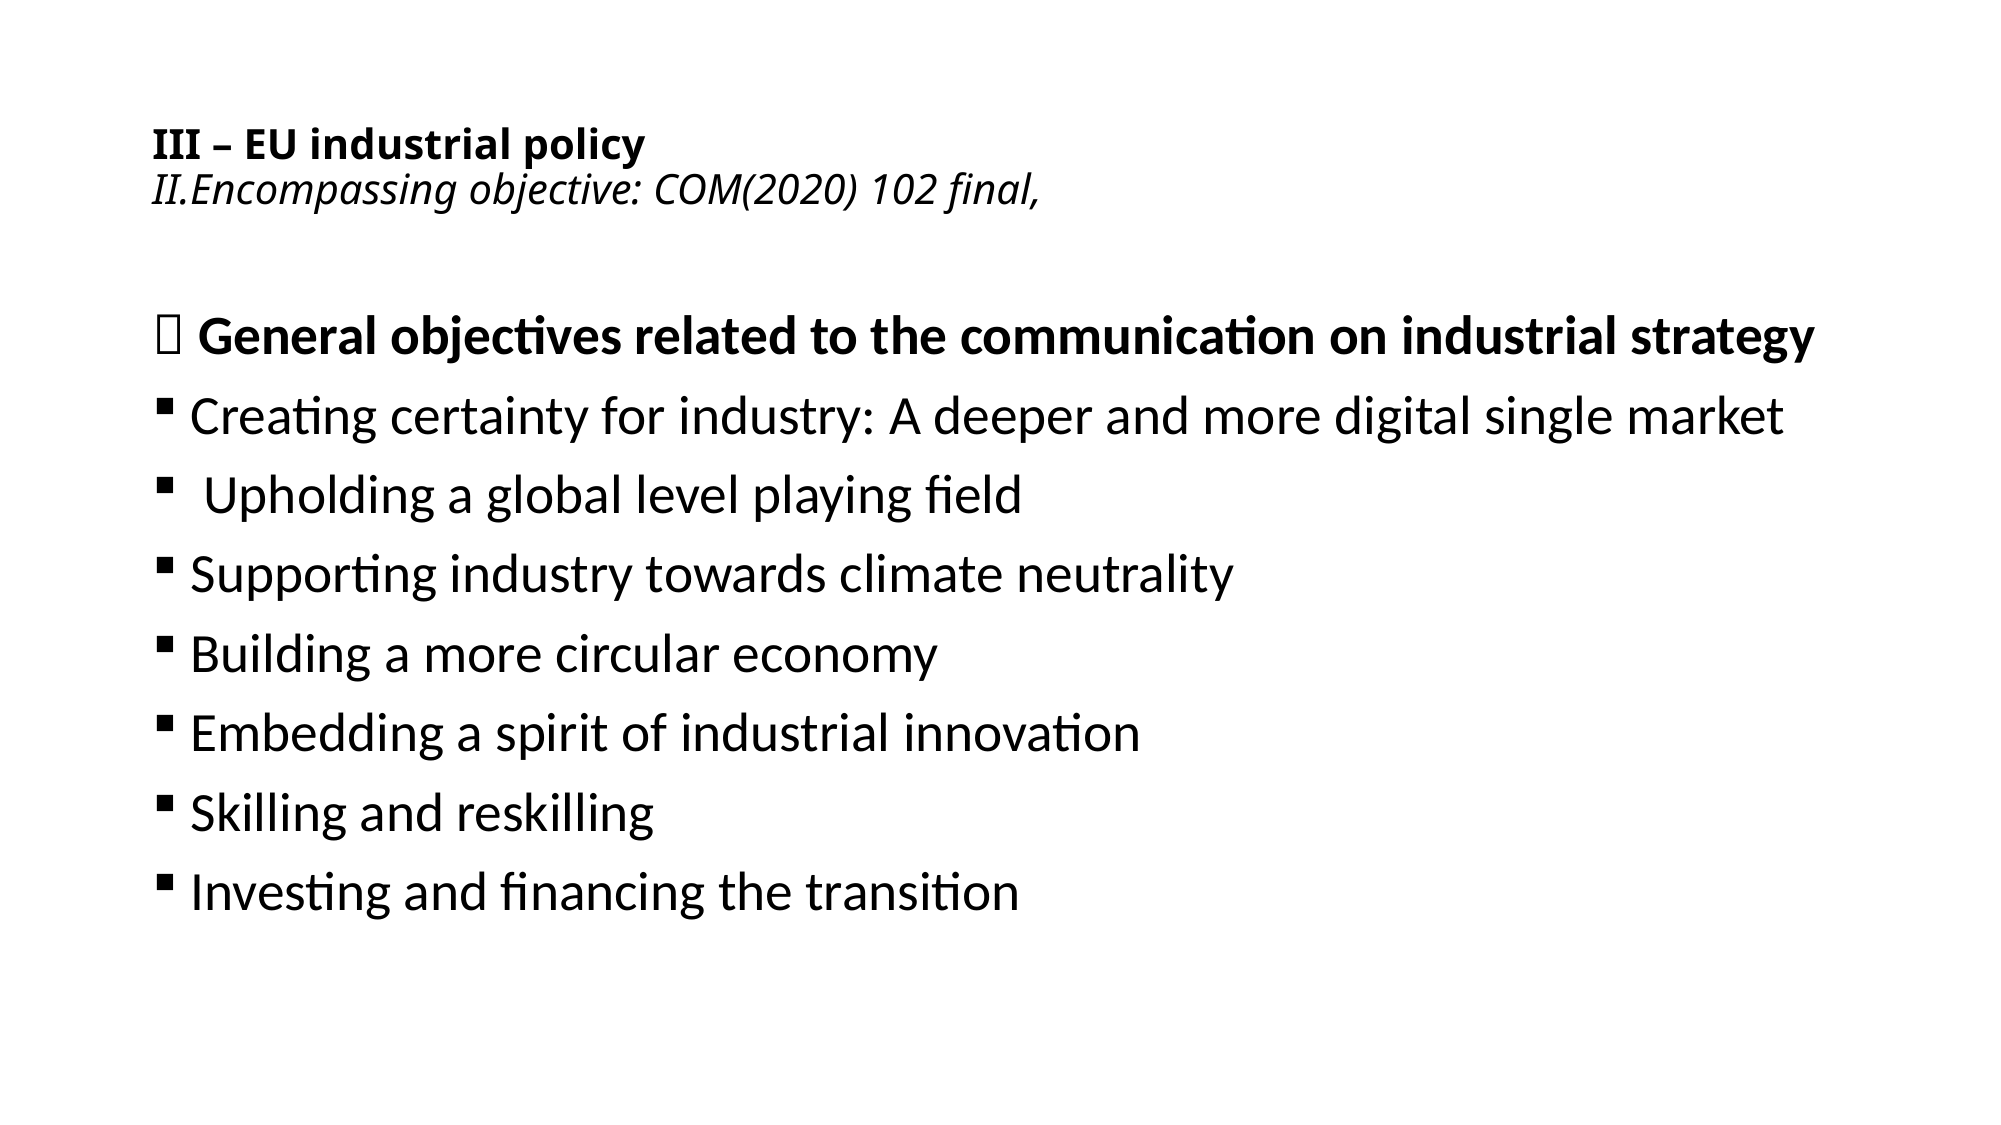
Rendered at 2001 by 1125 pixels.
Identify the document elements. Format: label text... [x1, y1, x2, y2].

list  General objectives related to the communication on industrial strategy Creating certainty for industry: A deeper and more digital single market Upholding a global level playing field Supporting industry towards climate neutrality Building a more circular economy Embedding a spirit of industrial innovation Skilling and reskilling Investing and financing the transition [137, 299, 1863, 1014]
title III – EU industrial policy II.Encompassing objective: COM(2020) 102 final, [137, 59, 1863, 278]
